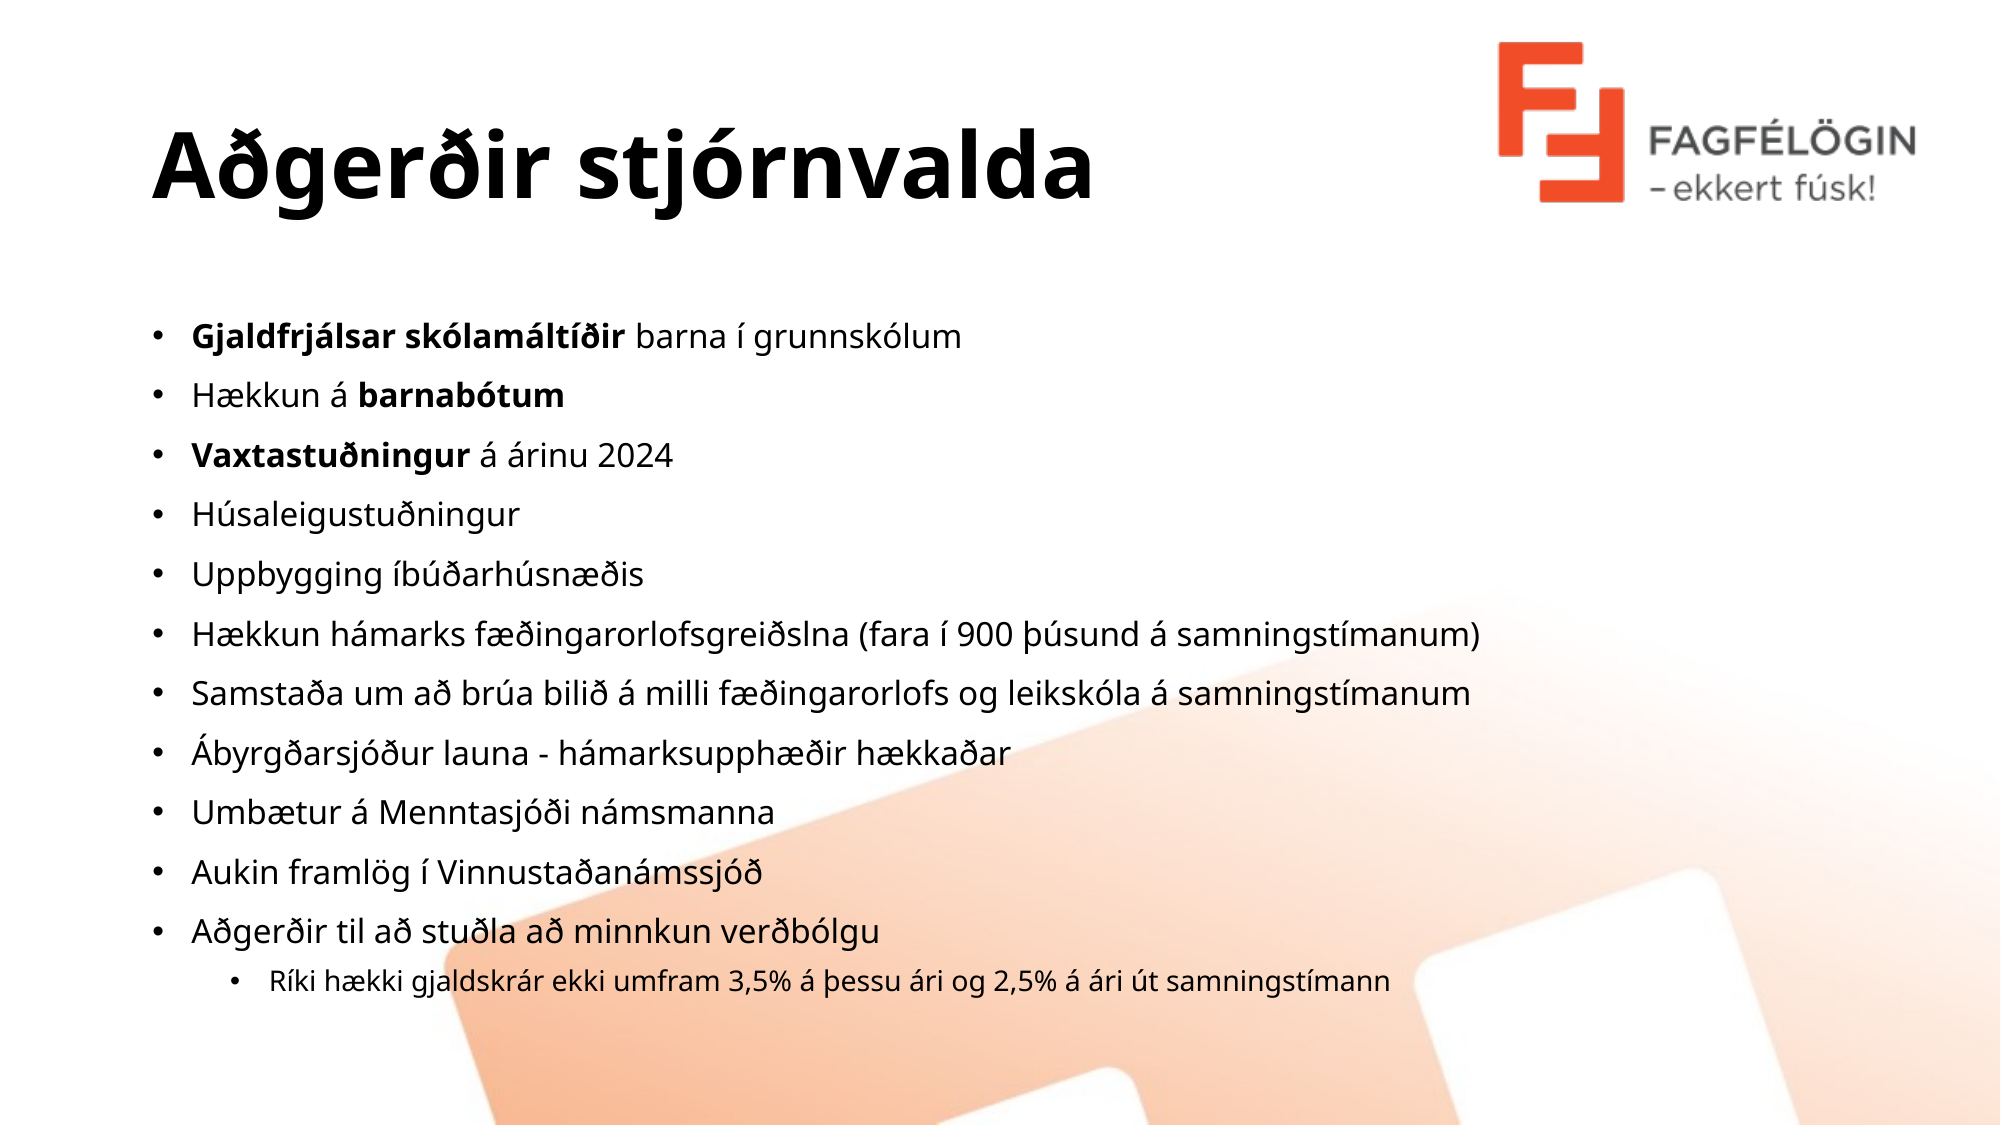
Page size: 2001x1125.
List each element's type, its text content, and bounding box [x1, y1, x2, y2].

title Aðgerðir stjórnvalda [137, 59, 1410, 278]
list Gjaldfrjálsar skólamáltíðir barna í grunnskólum Hækkun á barnabótum Vaxtastuðningur á árinu 2024 Húsaleigustuðningur Uppbygging íbúðarhúsnæðis Hækkun hámarks fæðingarorlofsgreiðslna (fara í 900 þúsund á samningstímanum) Samstaða um að brúa bilið á milli fæðingarorlofs og leikskóla á samningstímanum Ábyrgðarsjóður launa - hámarksupphæðir hækkaðar Umbætur á Menntasjóði námsmanna Aukin framlög í Vinnustaðanámssjóð Aðgerðir til að stuðla að minnkun verðbólgu Ríki hækki gjaldskrár ekki umfram 3,5% á þessu ári og 2,5% á ári út samningstímann [137, 299, 1863, 1014]
picture [0, 0, 2001, 1125]
